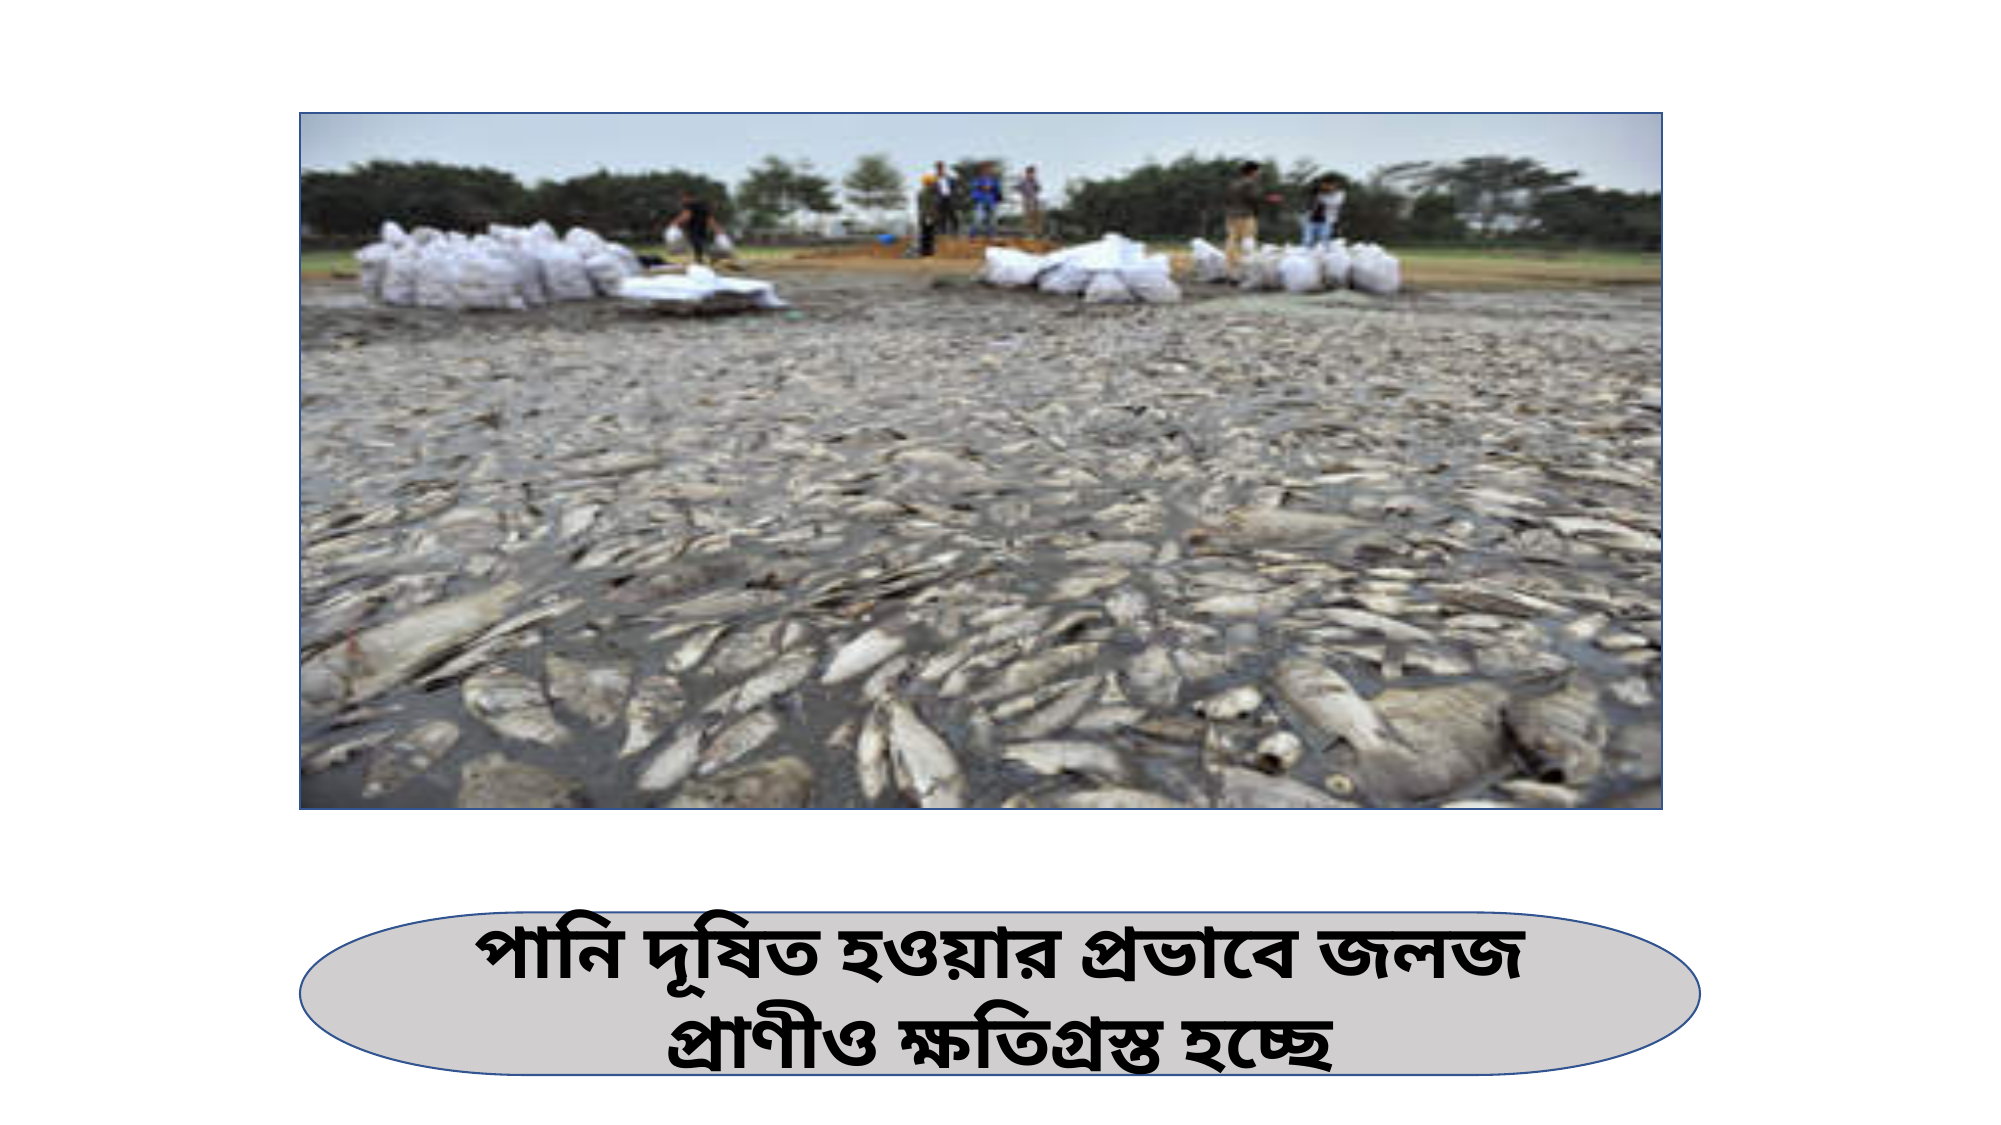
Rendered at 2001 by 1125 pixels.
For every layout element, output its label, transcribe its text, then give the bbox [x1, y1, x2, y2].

text_box [299, 112, 1663, 810]
text_box পানি দূষিত হওয়ার প্রভাবে জলজ প্রাণীও ক্ষতিগ্রস্ত হচ্ছে [298, 911, 1702, 1077]
